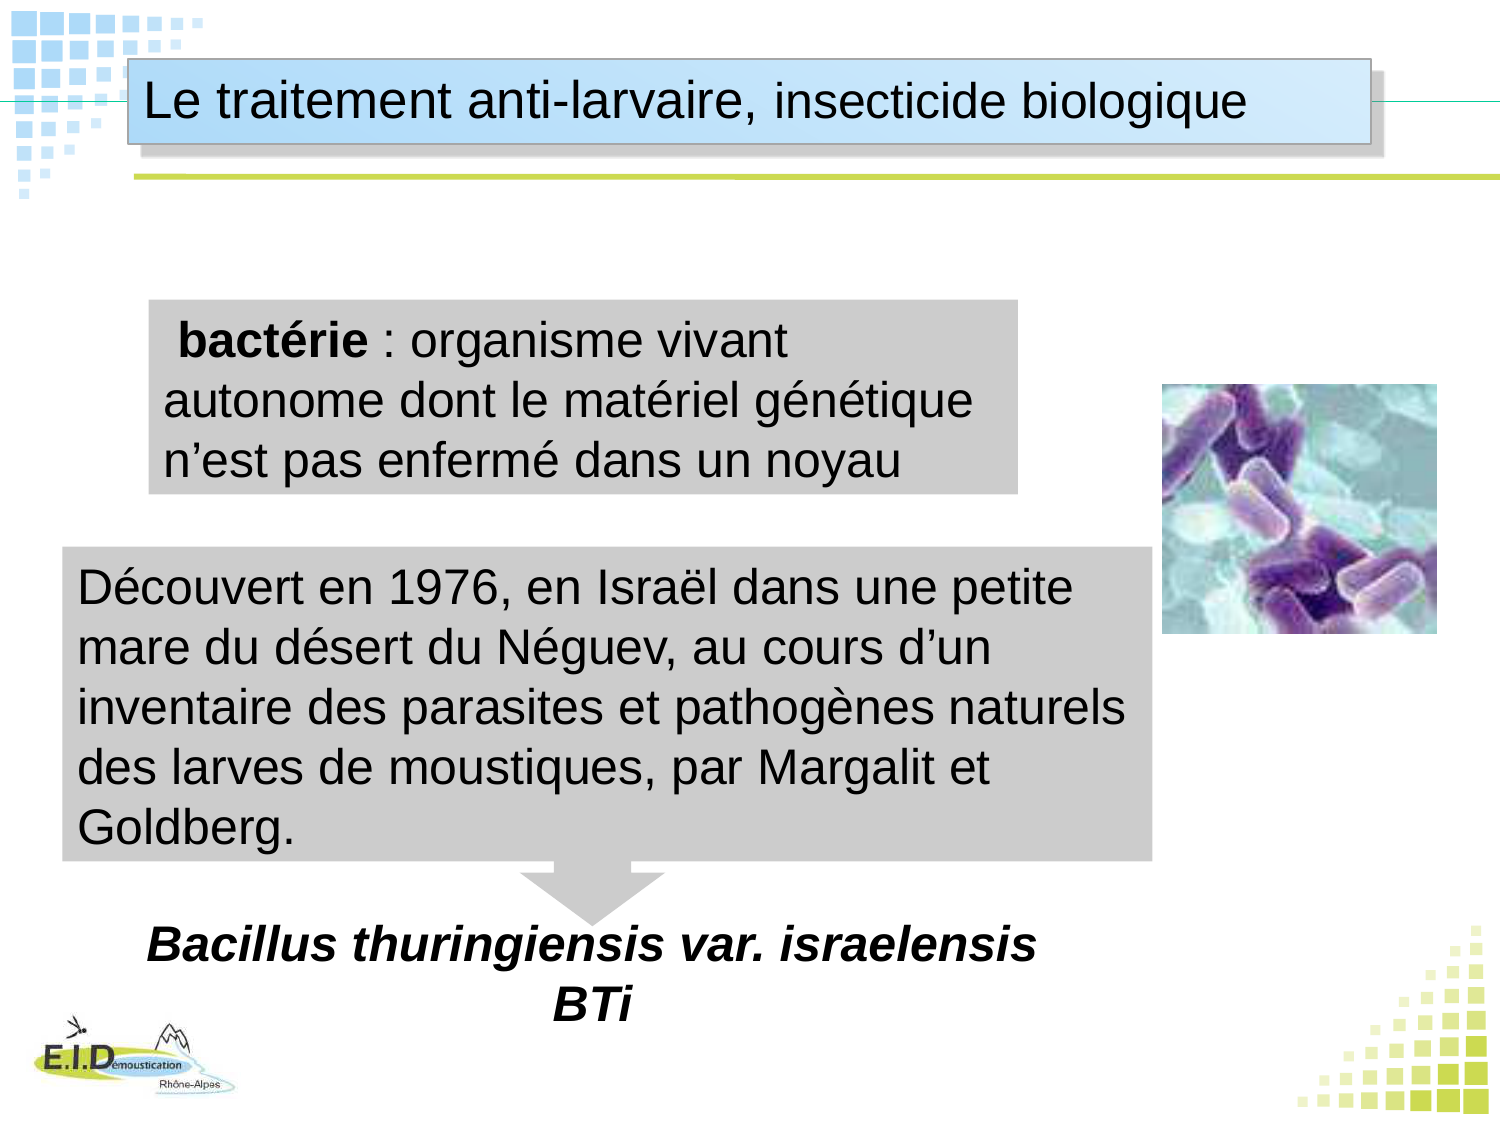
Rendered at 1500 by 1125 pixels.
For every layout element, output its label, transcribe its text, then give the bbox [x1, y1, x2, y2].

text_box Découvert en 1976, en Israël dans une petite mare du désert du Néguev, au cours d’un inventaire des parasites et pathogènes naturels des larves de moustiques, par Margalit et Goldberg. [62, 546, 1153, 862]
picture [26, 1012, 241, 1099]
text_box bactérie : organisme vivant autonome dont le matériel génétique n’est pas enfermé dans un noyau [148, 299, 1018, 495]
picture [1162, 384, 1437, 634]
text_box Bacillus thuringiensis var. israelensis BTi [131, 904, 1054, 1039]
text_box Le traitement anti-larvaire, insecticide biologique [128, 102, 1372, 145]
text_box [519, 838, 666, 927]
text_box Le traitement anti-larvaire, insecticide biologique [128, 58, 1372, 101]
